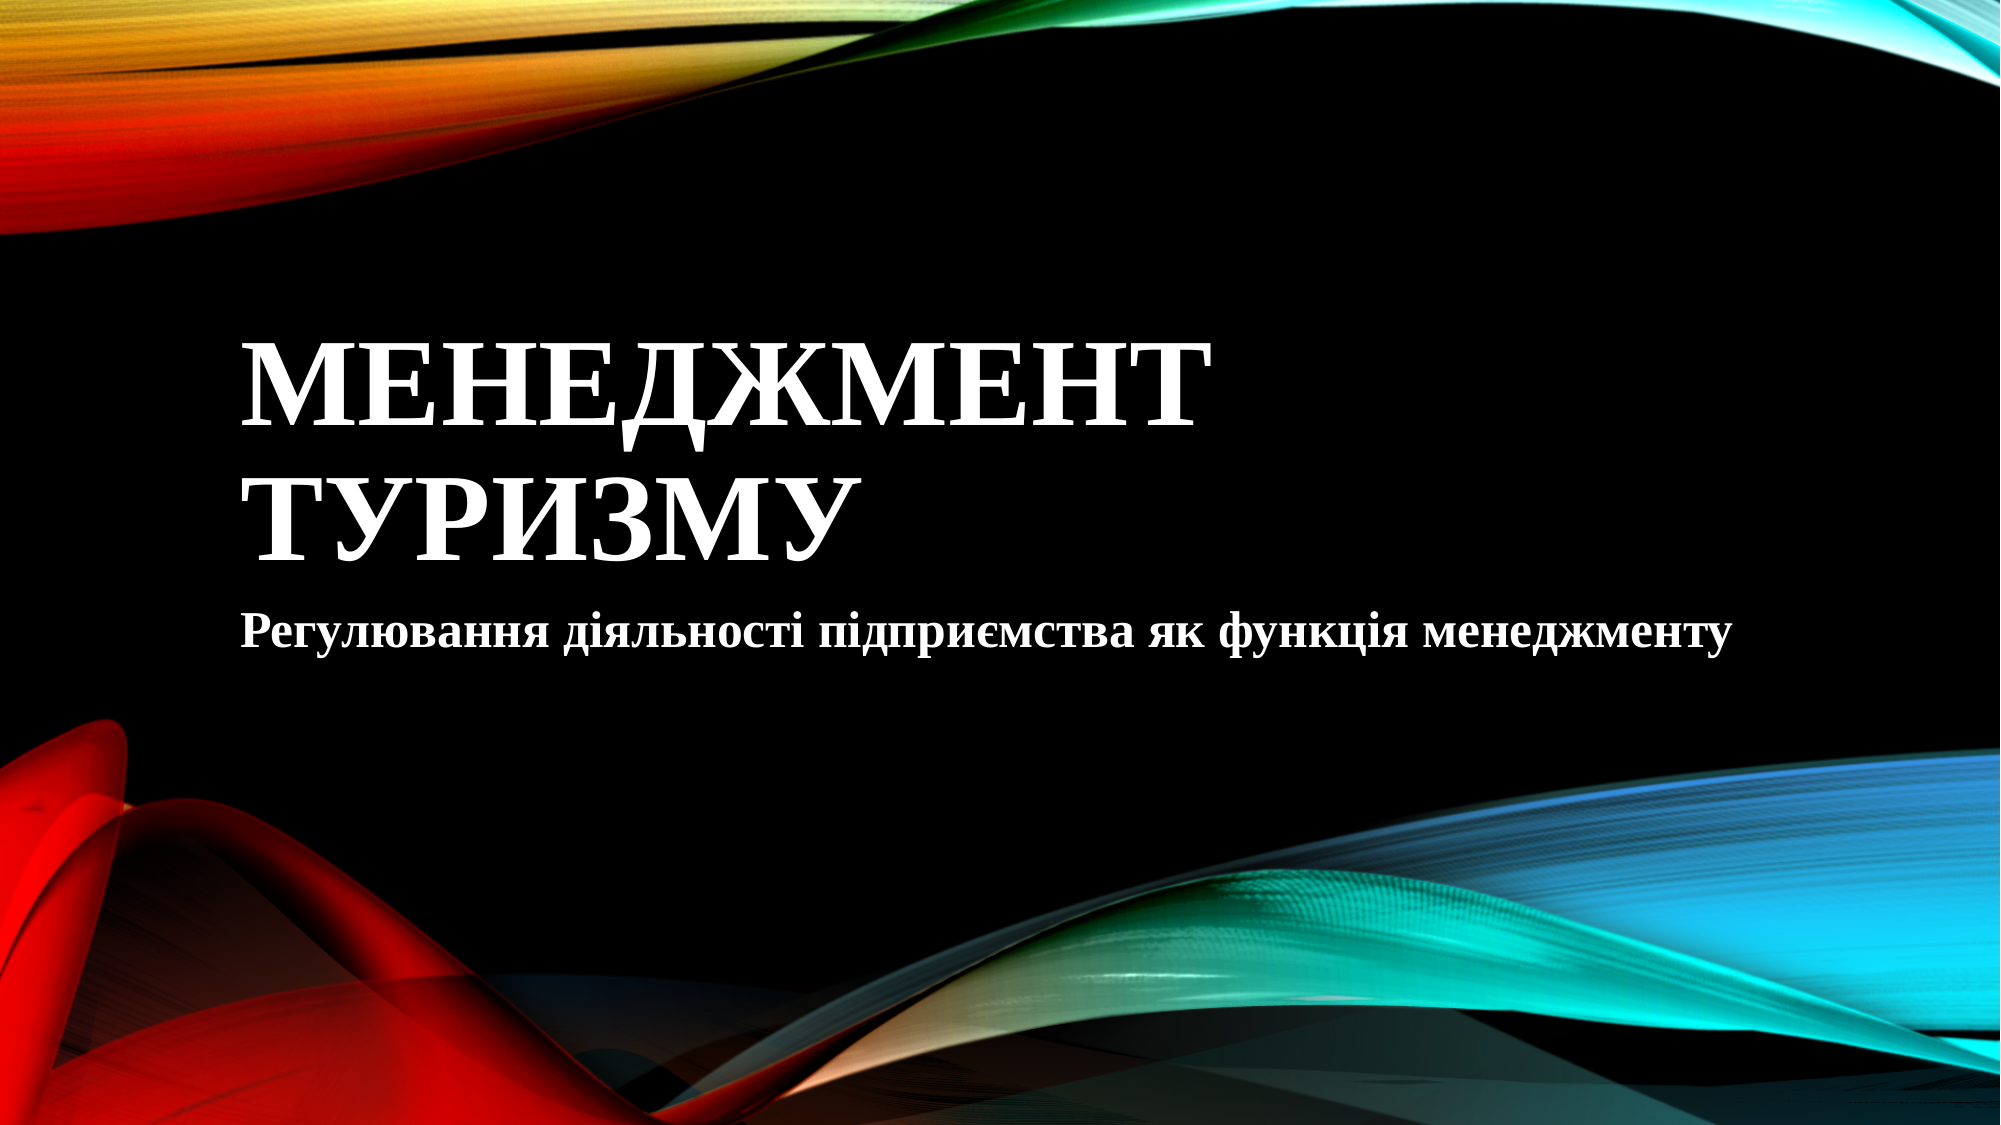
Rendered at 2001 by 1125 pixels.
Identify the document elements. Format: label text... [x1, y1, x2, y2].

picture [0, 717, 2000, 1125]
picture [0, 0, 2000, 237]
title Менеджмент туризму [225, 295, 1775, 595]
subtitle Регулювання діяльності підприємства як функція менеджменту [225, 595, 1775, 709]
